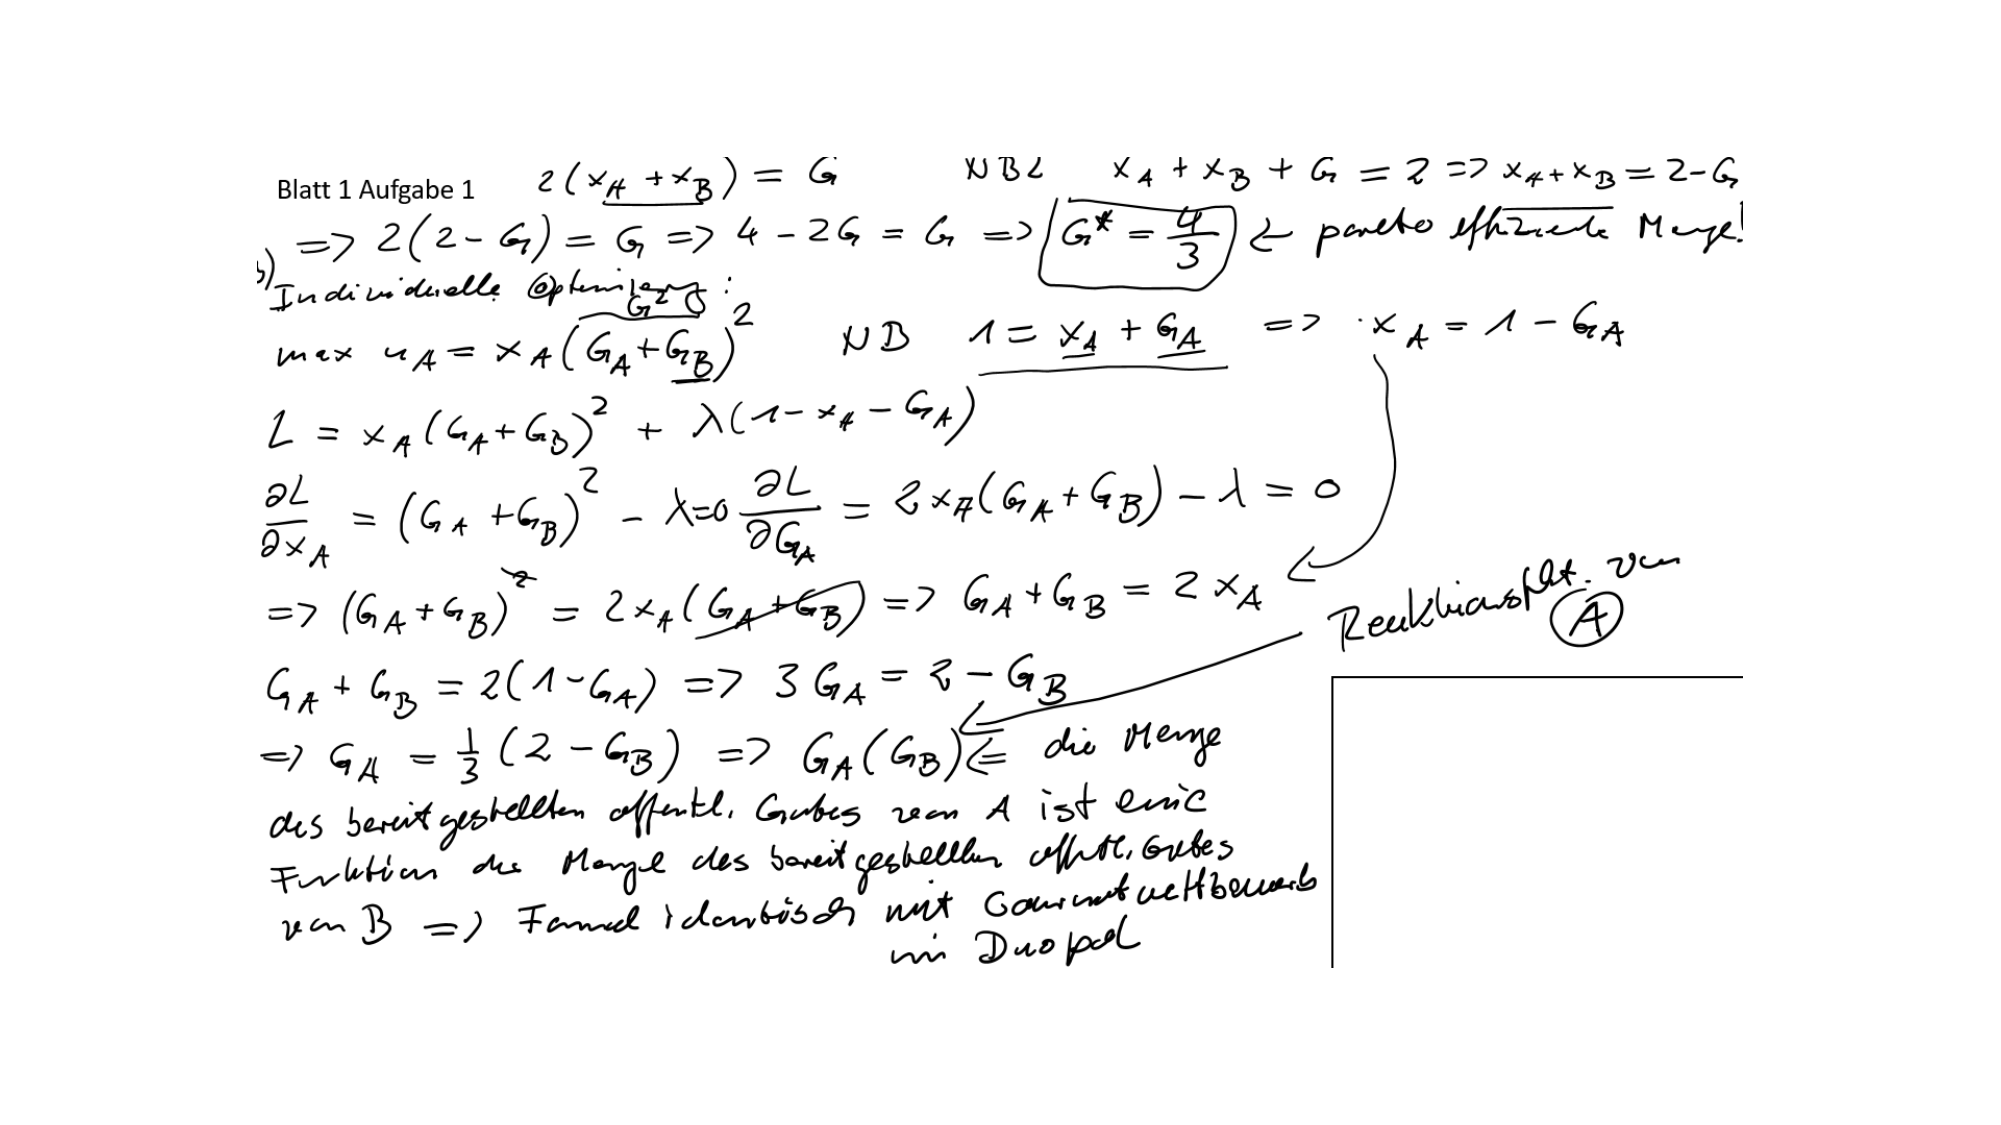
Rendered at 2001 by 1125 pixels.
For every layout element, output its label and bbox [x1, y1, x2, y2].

picture [257, 157, 1743, 968]
